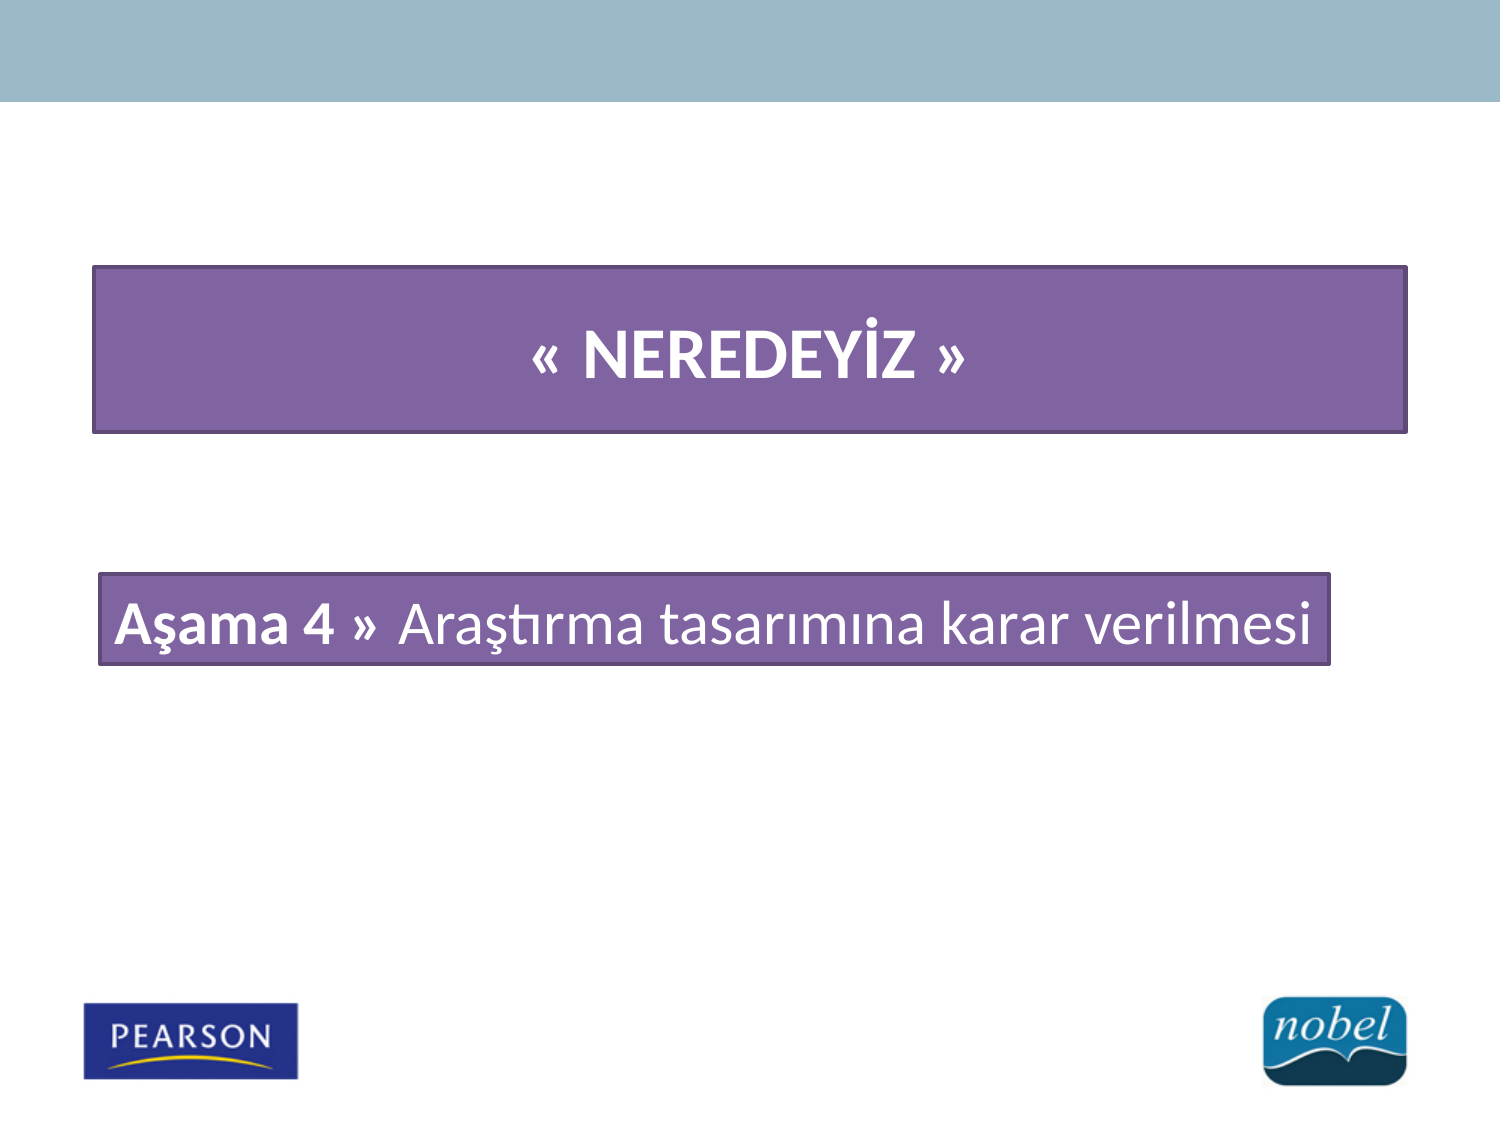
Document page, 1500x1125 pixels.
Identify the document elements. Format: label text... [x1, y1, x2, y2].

text_box Aşama 4 » Araştırma tasarımına karar verilmesi [98, 572, 1331, 666]
picture [0, 0, 1500, 1125]
text_box « NEREDEYİZ » [92, 265, 1408, 434]
